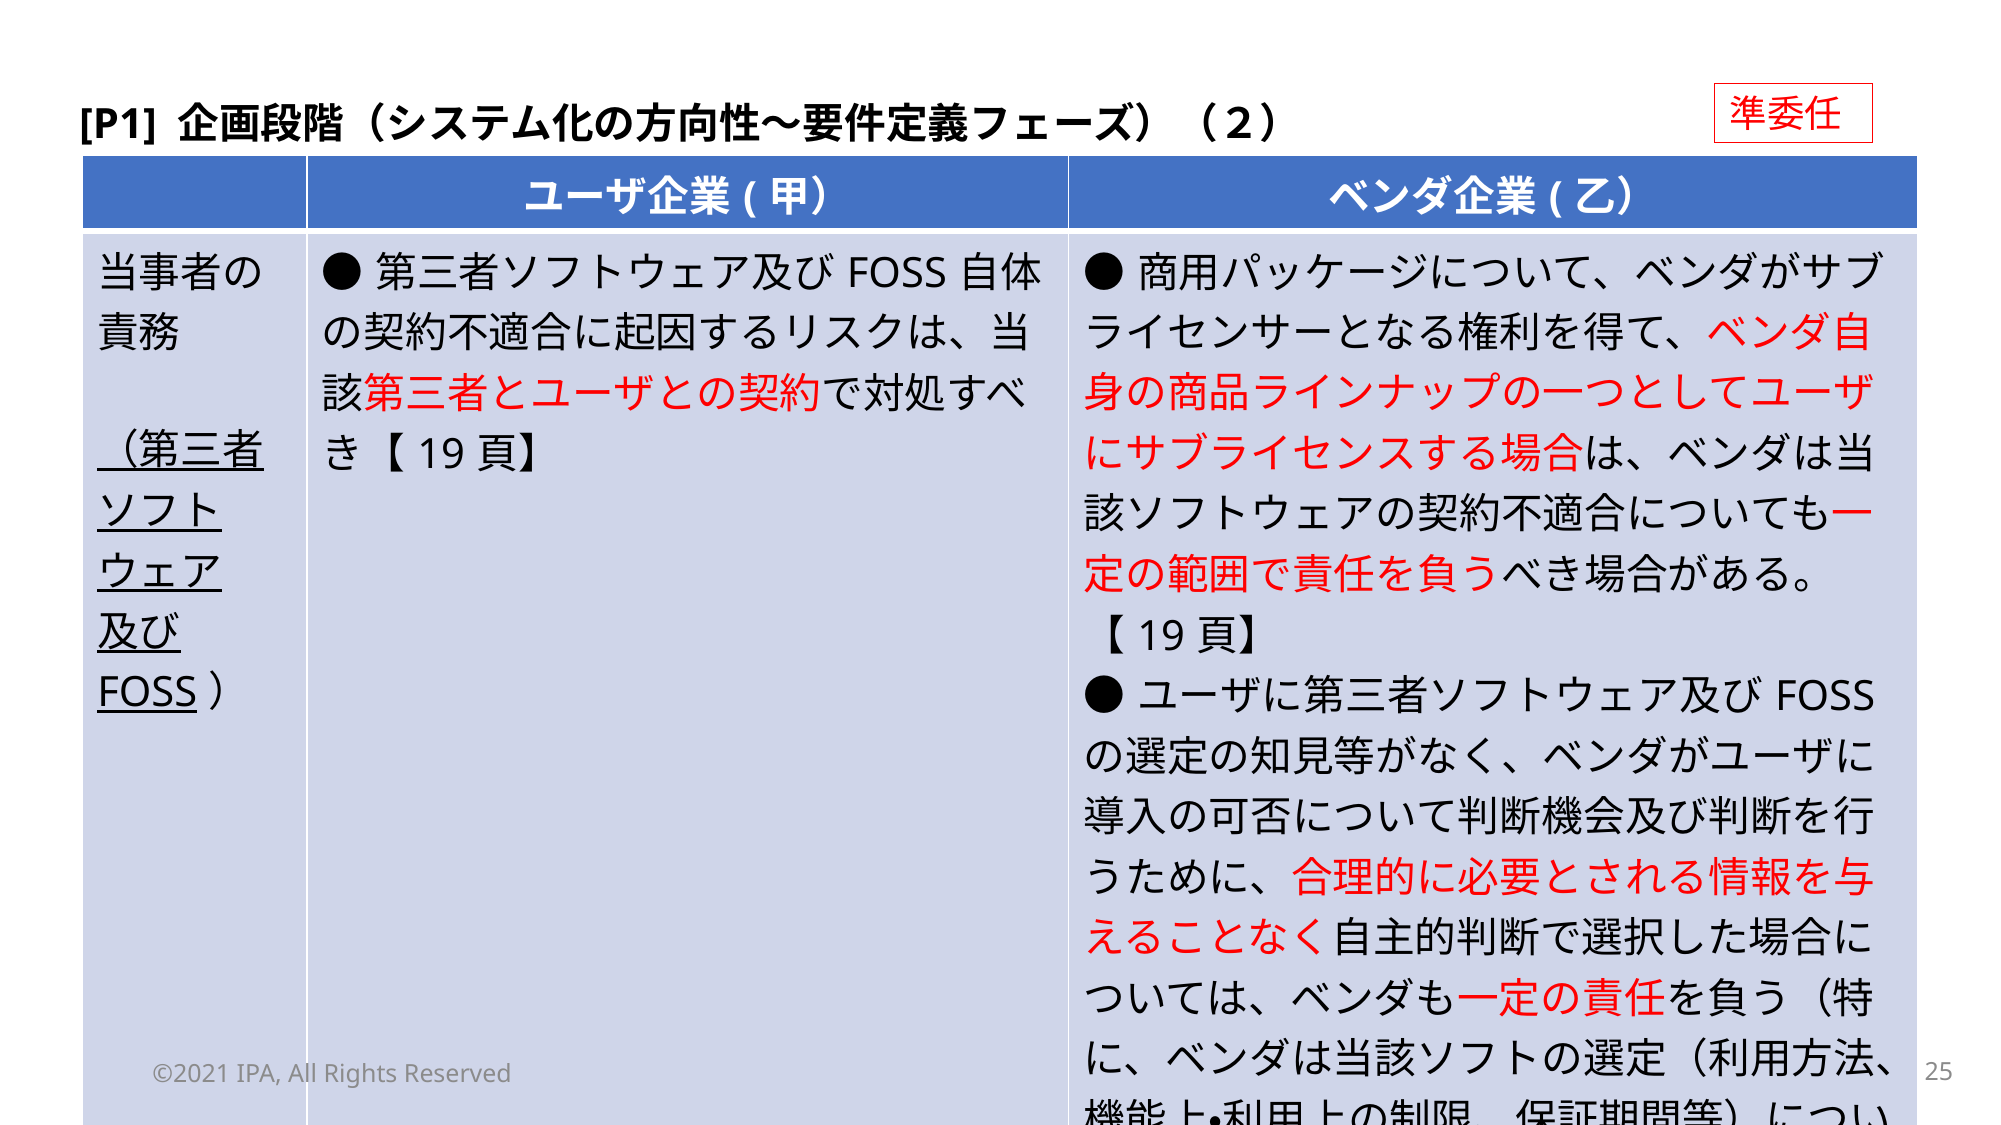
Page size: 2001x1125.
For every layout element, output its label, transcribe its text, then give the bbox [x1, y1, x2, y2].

text_box [P1] 企画段階（システム化の方向性～要件定義フェーズ）（２） [64, 89, 1468, 155]
table_header ベンダ企業(乙） [1069, 156, 1917, 228]
table_cell ●第三者ソフトウェア及びFOSS自体の契約不適合に起因するリスクは、当該第三者とユーザとの契約で対処すべき【19頁】 [308, 234, 1068, 1125]
table_cell 当事者の責務 （第三者ソフトウェア 及びFOSS） [83, 234, 306, 1125]
slide_number 24 [1518, 1042, 1969, 1103]
table_header [83, 156, 306, 228]
table_cell ●商用パッケージについて、ベンダがサブライセンサーとなる権利を得て、ベンダ自身の商品ラインナップの一つとしてユーザにサブライセンスする場合は、ベンダは当該ソフトウェアの契約不適合についても一定の範囲で責任を負うべき場合がある。【19頁】 ●ユーザに第三者ソフトウェア及びFOSSの選定の知見等がなく、ベンダがユーザに導入の可否について判断機会及び判断を行うために、合理的に必要とされる情報を与えることなく自主的判断で選択した場合については、ベンダも一定の責任を負う（特に、ベンダは当該ソフトの選定（利用方法、機能上・利用上の制限、保証期間等）について、専門家としての情報提供義務を契約上の責任として負う。）。【19頁】 [1069, 234, 1917, 1125]
text_box 準委任 [1714, 83, 1873, 143]
slide_number ©2021 IPA, All Rights Reserved [137, 1042, 588, 1103]
table_header ユーザ企業(甲） [308, 156, 1068, 228]
